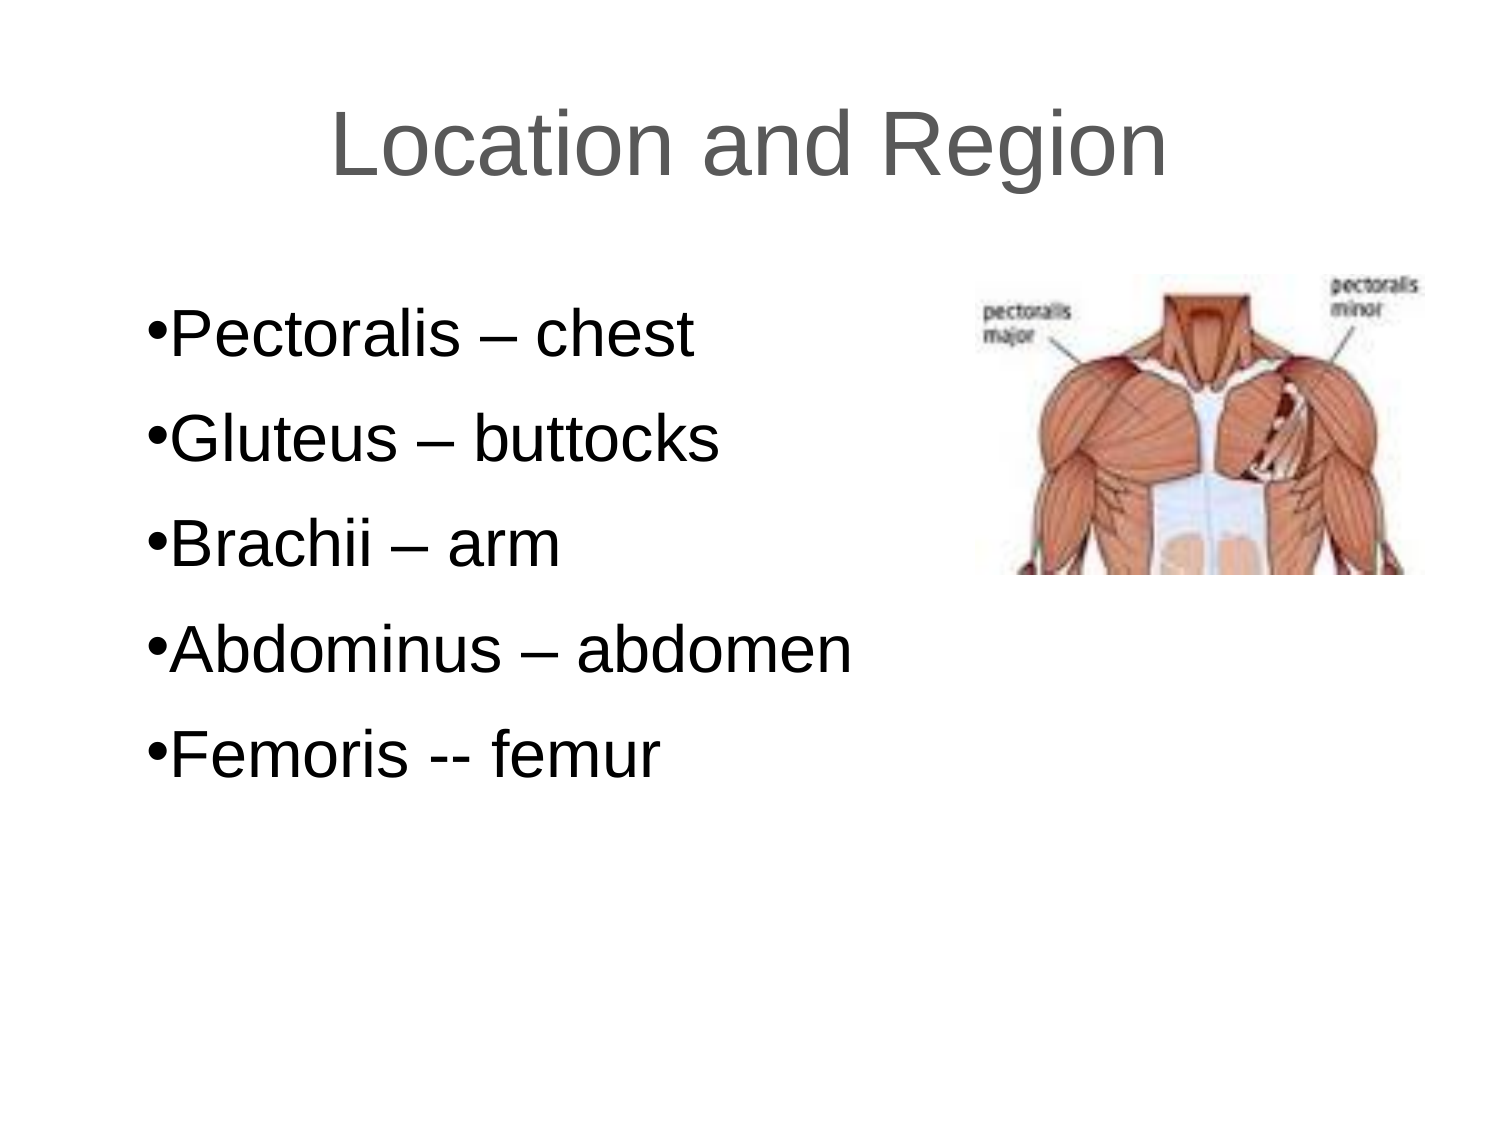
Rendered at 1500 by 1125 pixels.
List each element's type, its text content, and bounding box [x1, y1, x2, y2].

picture [975, 274, 1426, 575]
title Location and Region [75, 45, 1425, 233]
list Pectoralis – chest Gluteus – buttocks Brachii – arm Abdominus – abdomen Femoris -- femur [75, 262, 1425, 1005]
